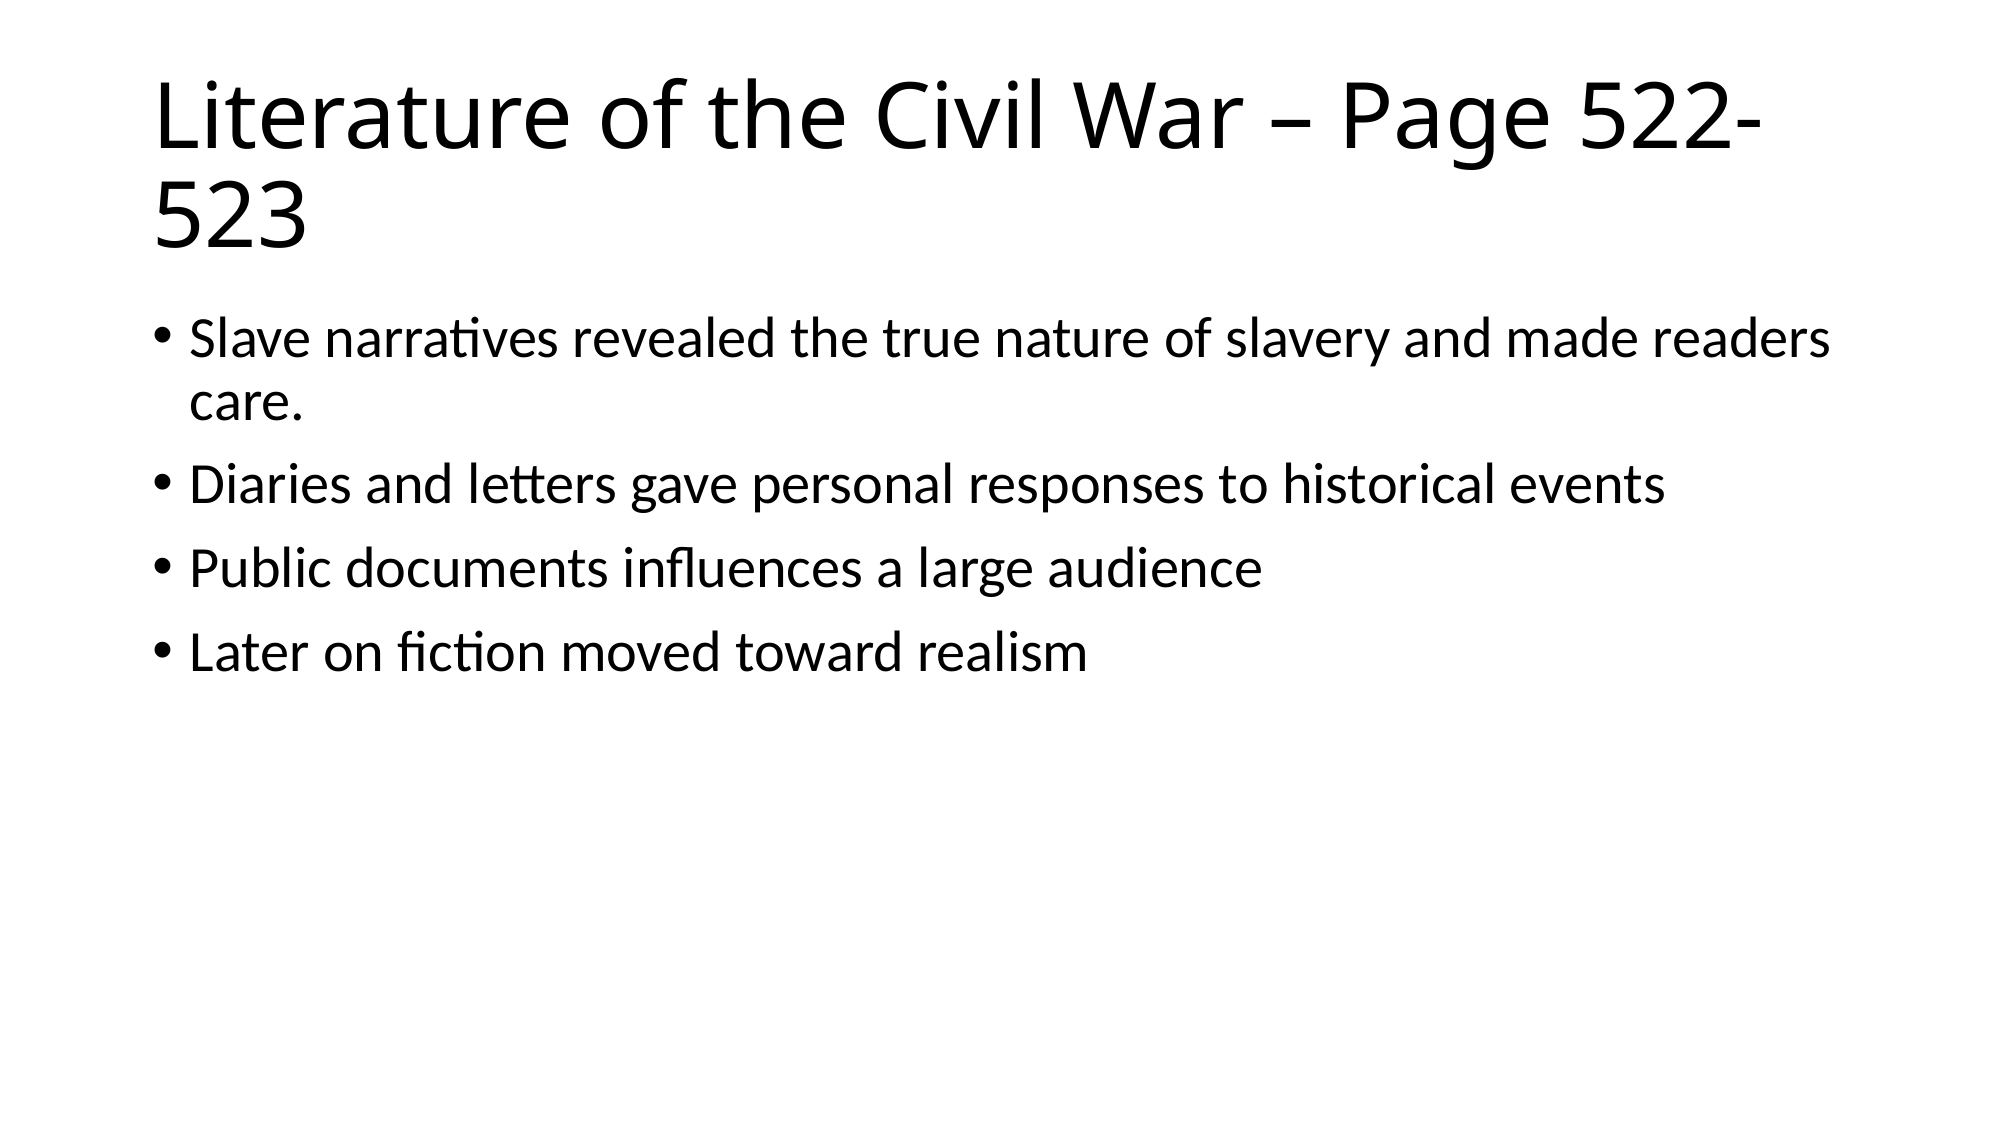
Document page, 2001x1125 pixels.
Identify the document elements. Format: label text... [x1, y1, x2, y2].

list Slave narratives revealed the true nature of slavery and made readers care. Diaries and letters gave personal responses to historical events Public documents influences a large audience Later on fiction moved toward realism [137, 299, 1863, 1014]
title Literature of the Civil War – Page 522-523 [137, 59, 1863, 278]
